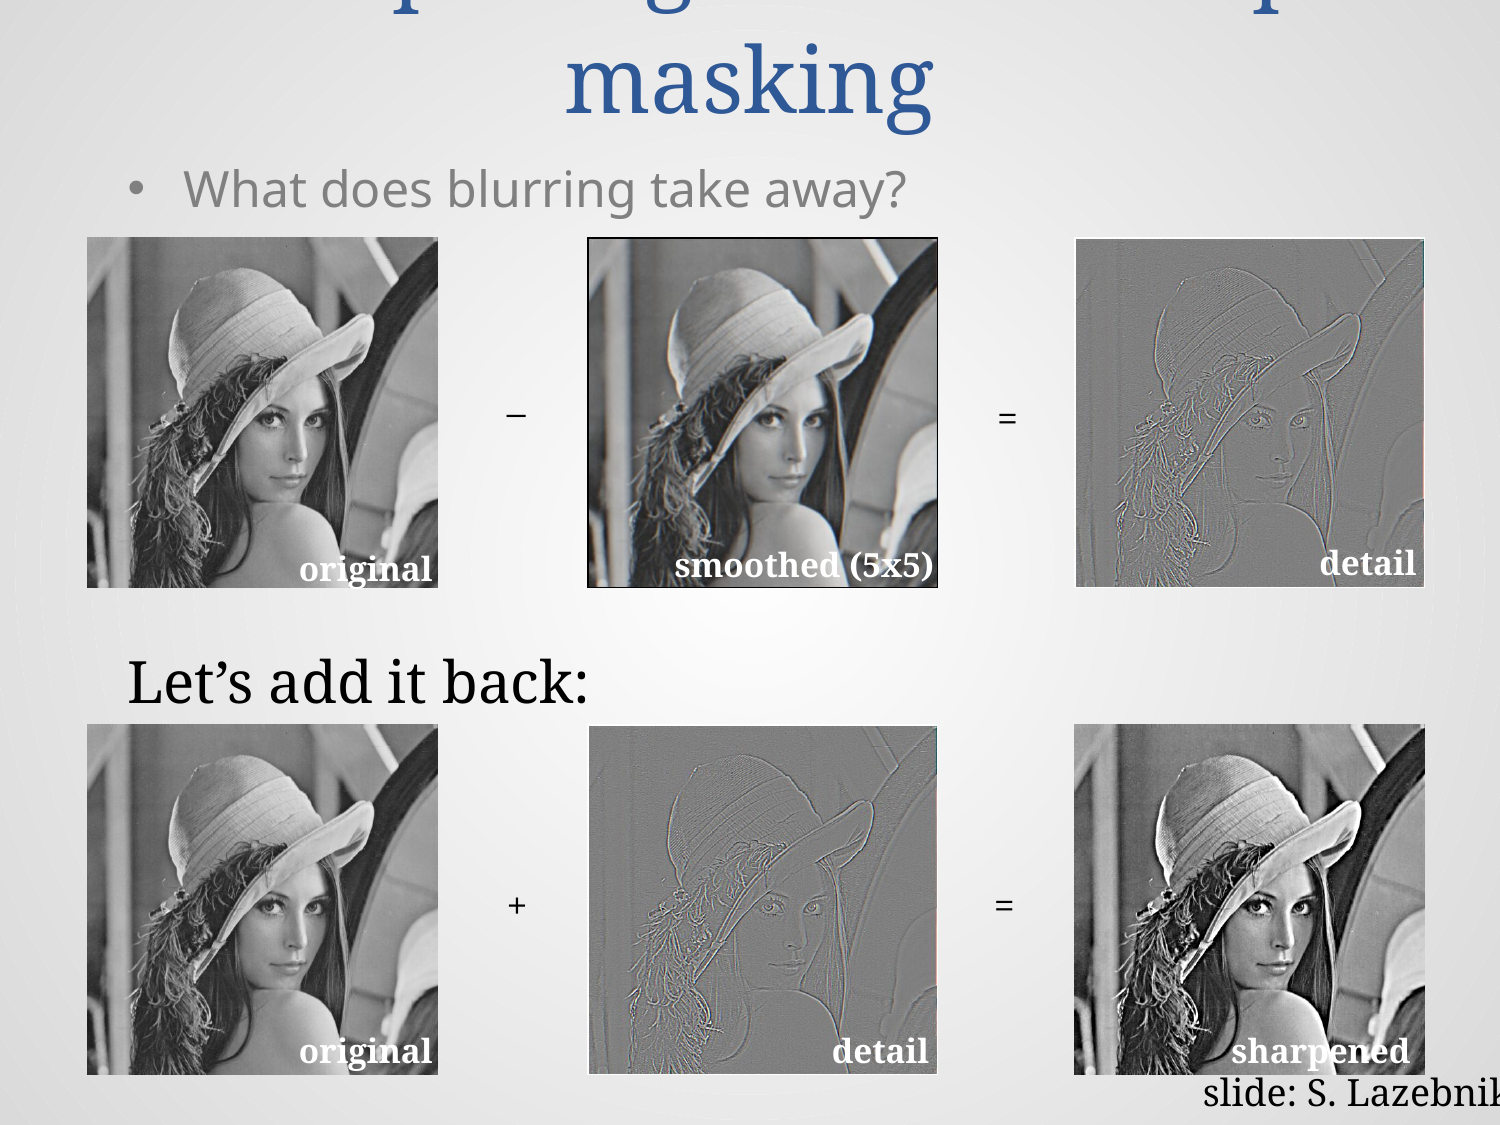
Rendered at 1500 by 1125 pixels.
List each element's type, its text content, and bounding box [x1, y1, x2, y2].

text_box slide: S. Lazebnik [1188, 1061, 1500, 1121]
text_box – [492, 381, 541, 442]
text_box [587, 237, 944, 593]
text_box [977, 237, 1427, 591]
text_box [87, 237, 442, 596]
title Sharpening with unsharp masking [0, 0, 1500, 139]
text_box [1391, 724, 1426, 1078]
list What does blurring take away? [112, 149, 1388, 238]
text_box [87, 637, 1388, 1078]
